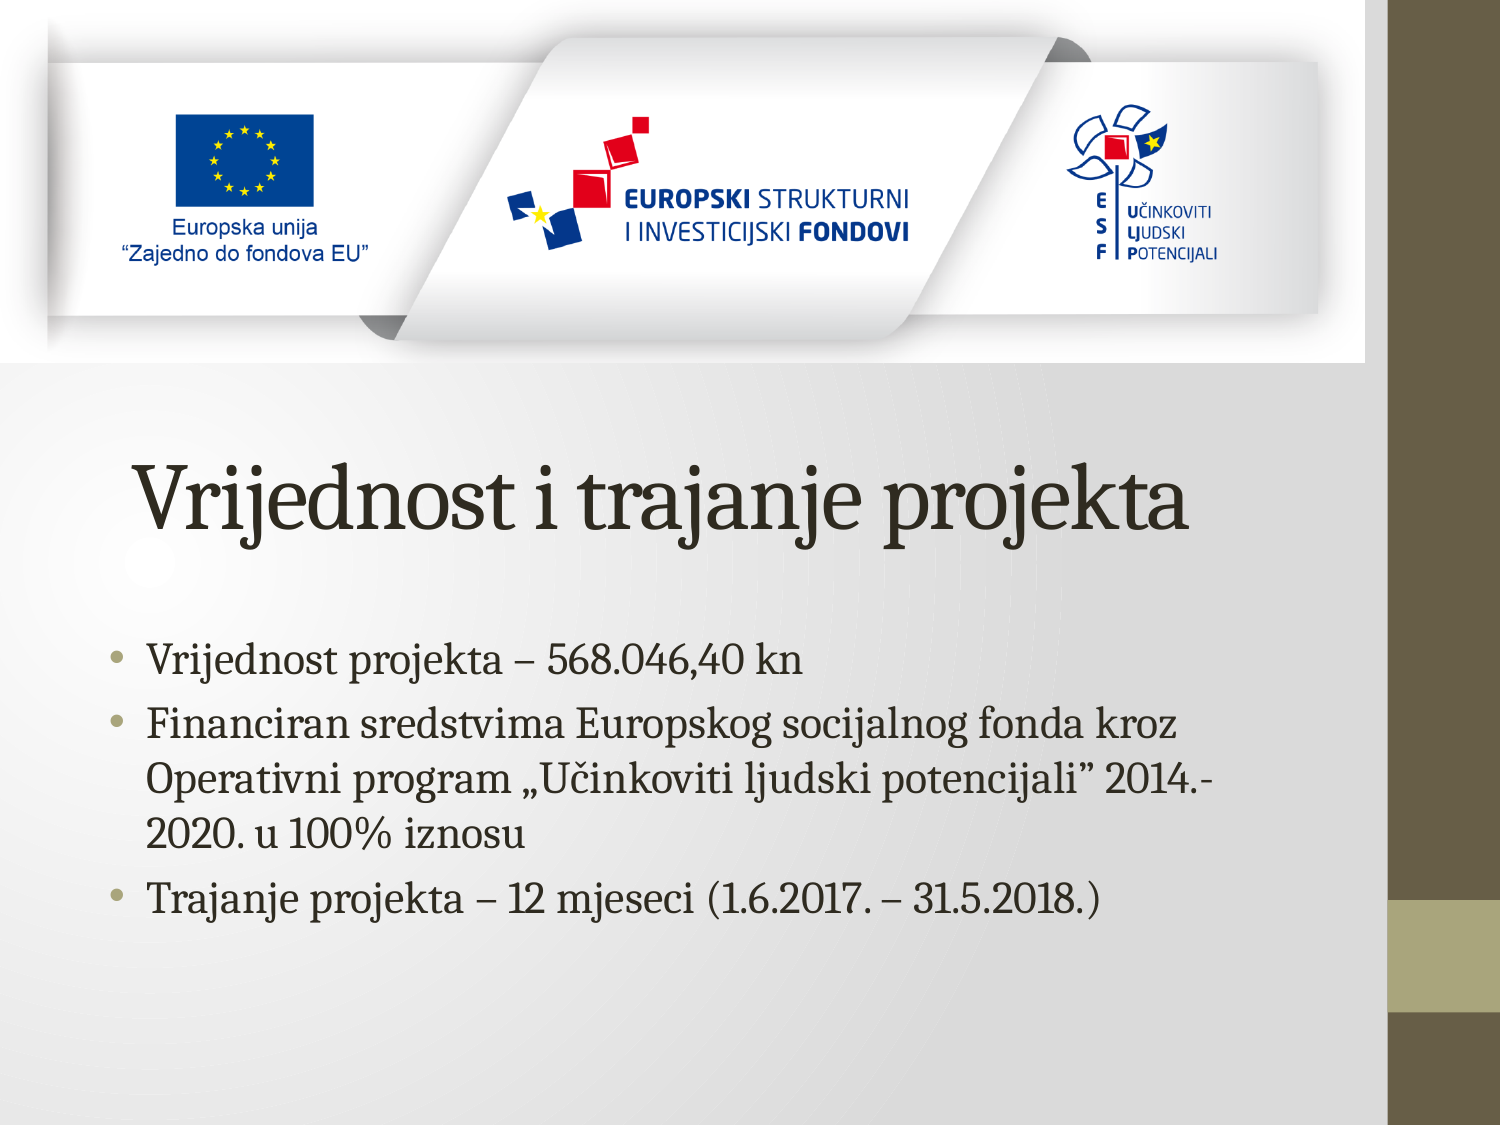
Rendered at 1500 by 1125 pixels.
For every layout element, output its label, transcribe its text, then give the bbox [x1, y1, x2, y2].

picture [0, 0, 1365, 363]
list Vrijednost projekta – 568.046,40 kn Financiran sredstvima Europskog socijalnog fonda kroz Operativni program „Učinkoviti ljudski potencijali” 2014.-2020. u 100% iznosu Trajanje projekta – 12 mjeseci (1.6.2017. – 31.5.2018.) [75, 621, 1325, 1050]
title Vrijednost i trajanje projekta [76, 397, 1327, 585]
